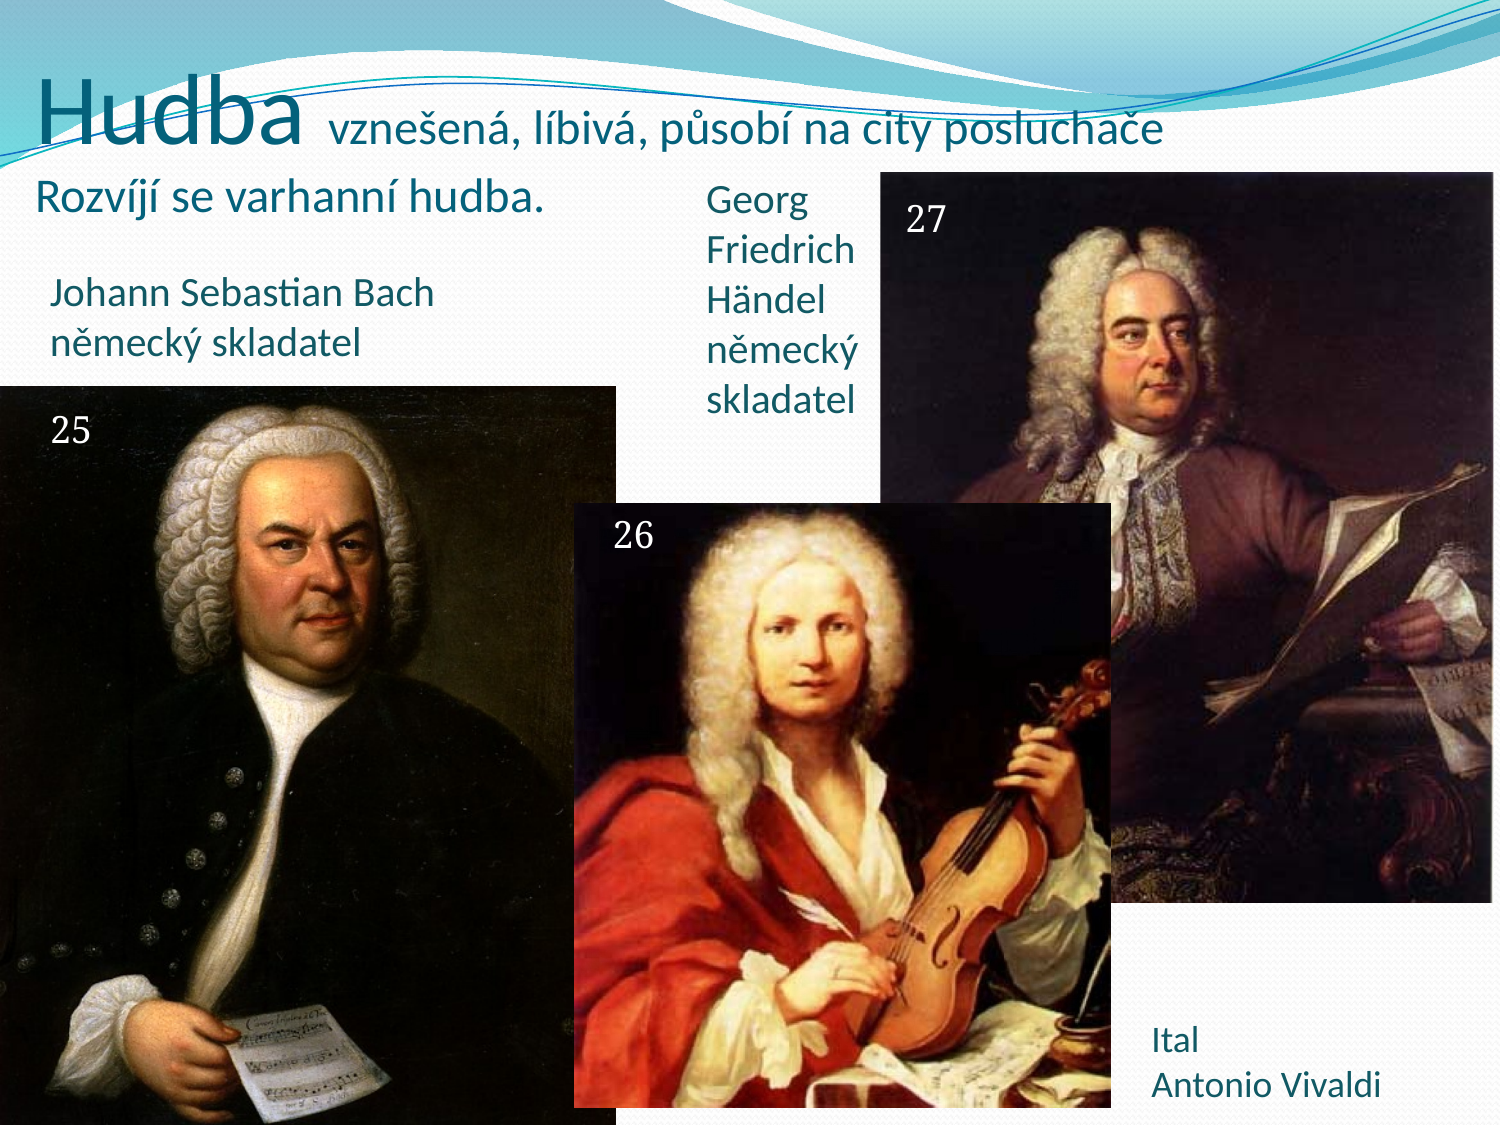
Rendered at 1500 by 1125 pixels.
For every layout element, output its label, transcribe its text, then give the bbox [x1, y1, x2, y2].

text_box Georg Friedrich Händel německý skladatel [691, 164, 903, 429]
picture [573, 502, 1111, 1108]
text_box Johann Sebastian Bach německý skladatel [35, 257, 516, 373]
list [0, 386, 617, 1125]
text_box Ital Antonio Vivaldi [1136, 1007, 1430, 1125]
title Hudba vznešená, líbivá, působí na city posluchače Rozvíjí se varhanní hudba. [35, 35, 1386, 223]
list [880, 171, 1494, 903]
